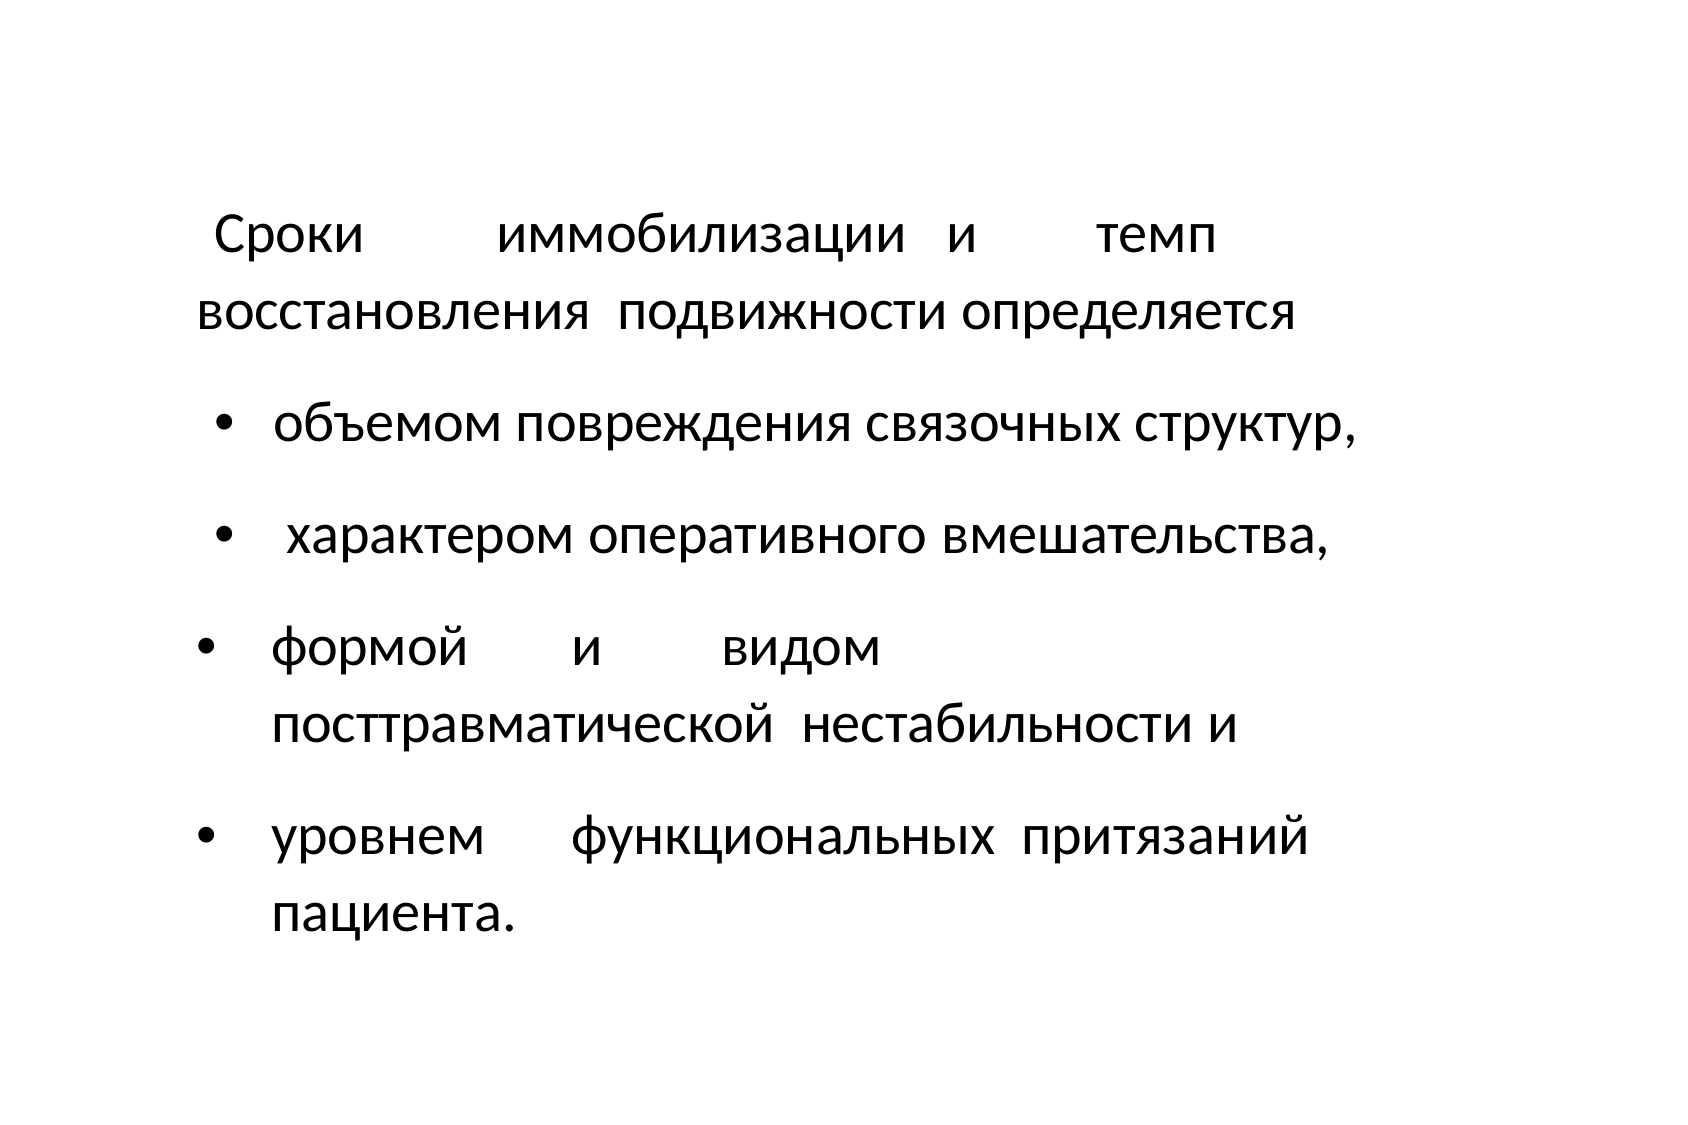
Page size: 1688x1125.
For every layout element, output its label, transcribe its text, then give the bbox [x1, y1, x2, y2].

text_box Сроки иммобилизации и темп восстановления подвижности определяется • объемом повреждения связочных структур, • характером оперативного вмешательства, • формой и видом посттравматической нестабильности и • уровнем функциональных притязаний пациента. [194, 185, 1483, 943]
